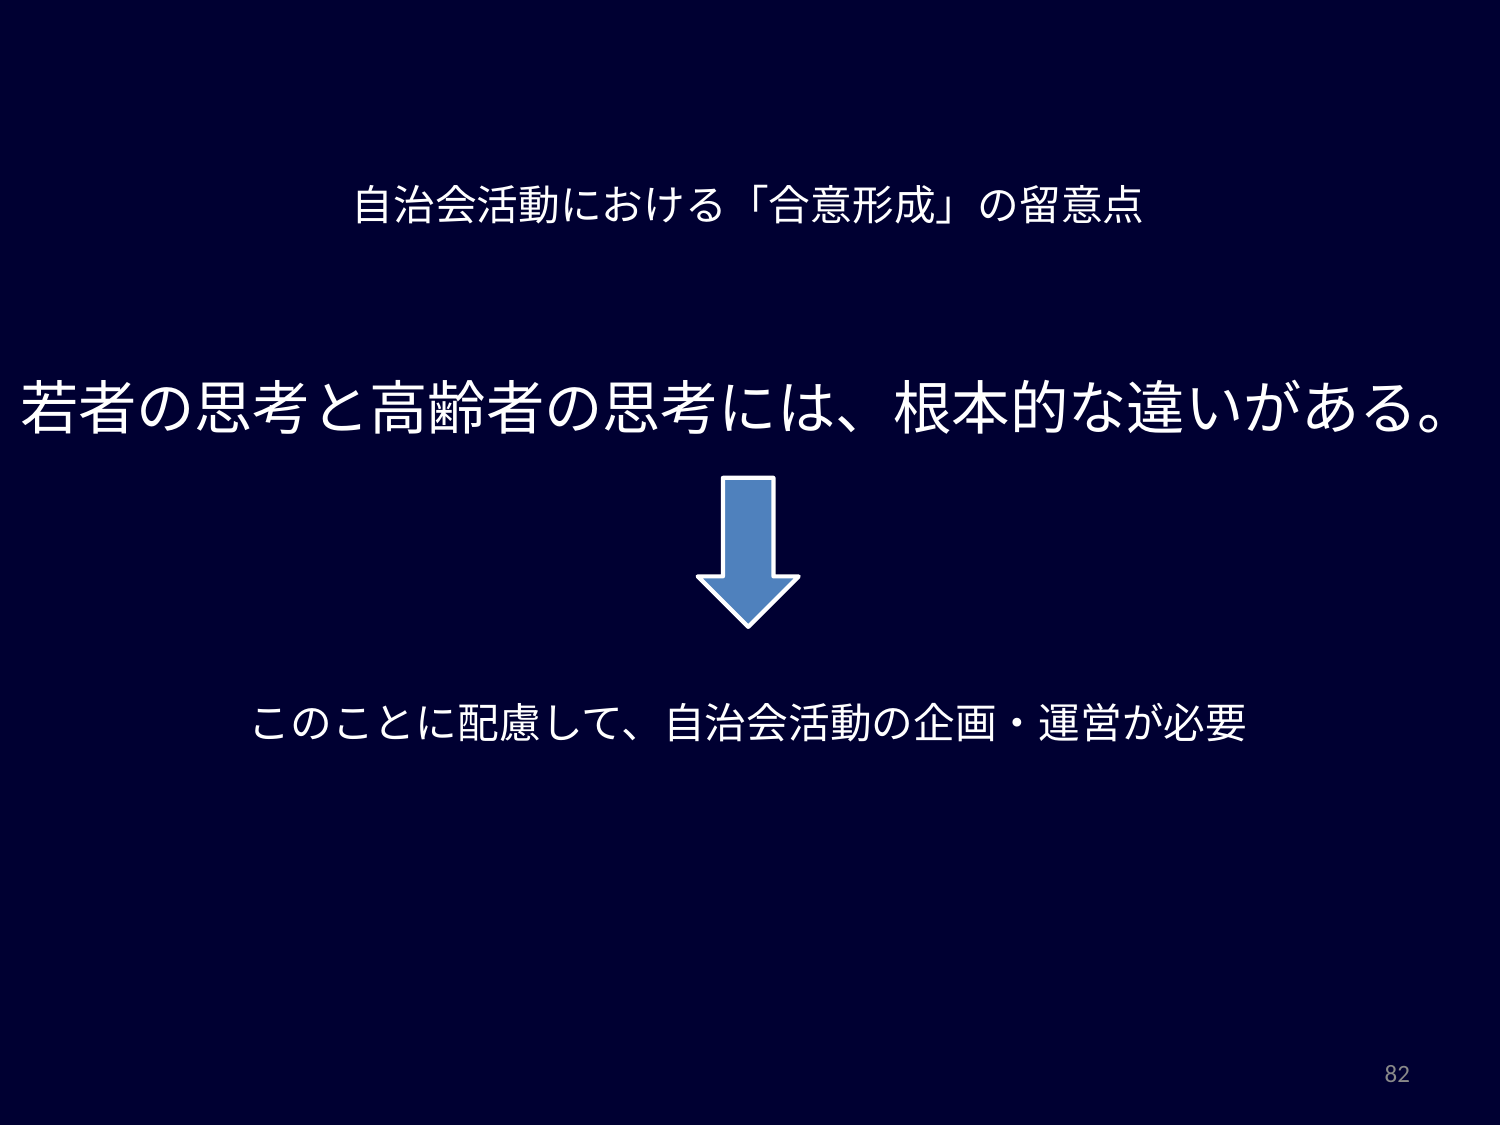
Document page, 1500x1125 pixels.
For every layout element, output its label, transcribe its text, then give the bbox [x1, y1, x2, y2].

text_box 自治会活動における「合意形成」の留意点 [336, 171, 1160, 236]
text_box [695, 475, 801, 629]
text_box このことに配慮して、自治会活動の企画・運営が必要 [233, 689, 1263, 755]
slide_number 82 [1074, 1042, 1425, 1103]
text_box 若者の思考と高齢者の思考には、根本的な違いがある。 [5, 363, 1491, 449]
